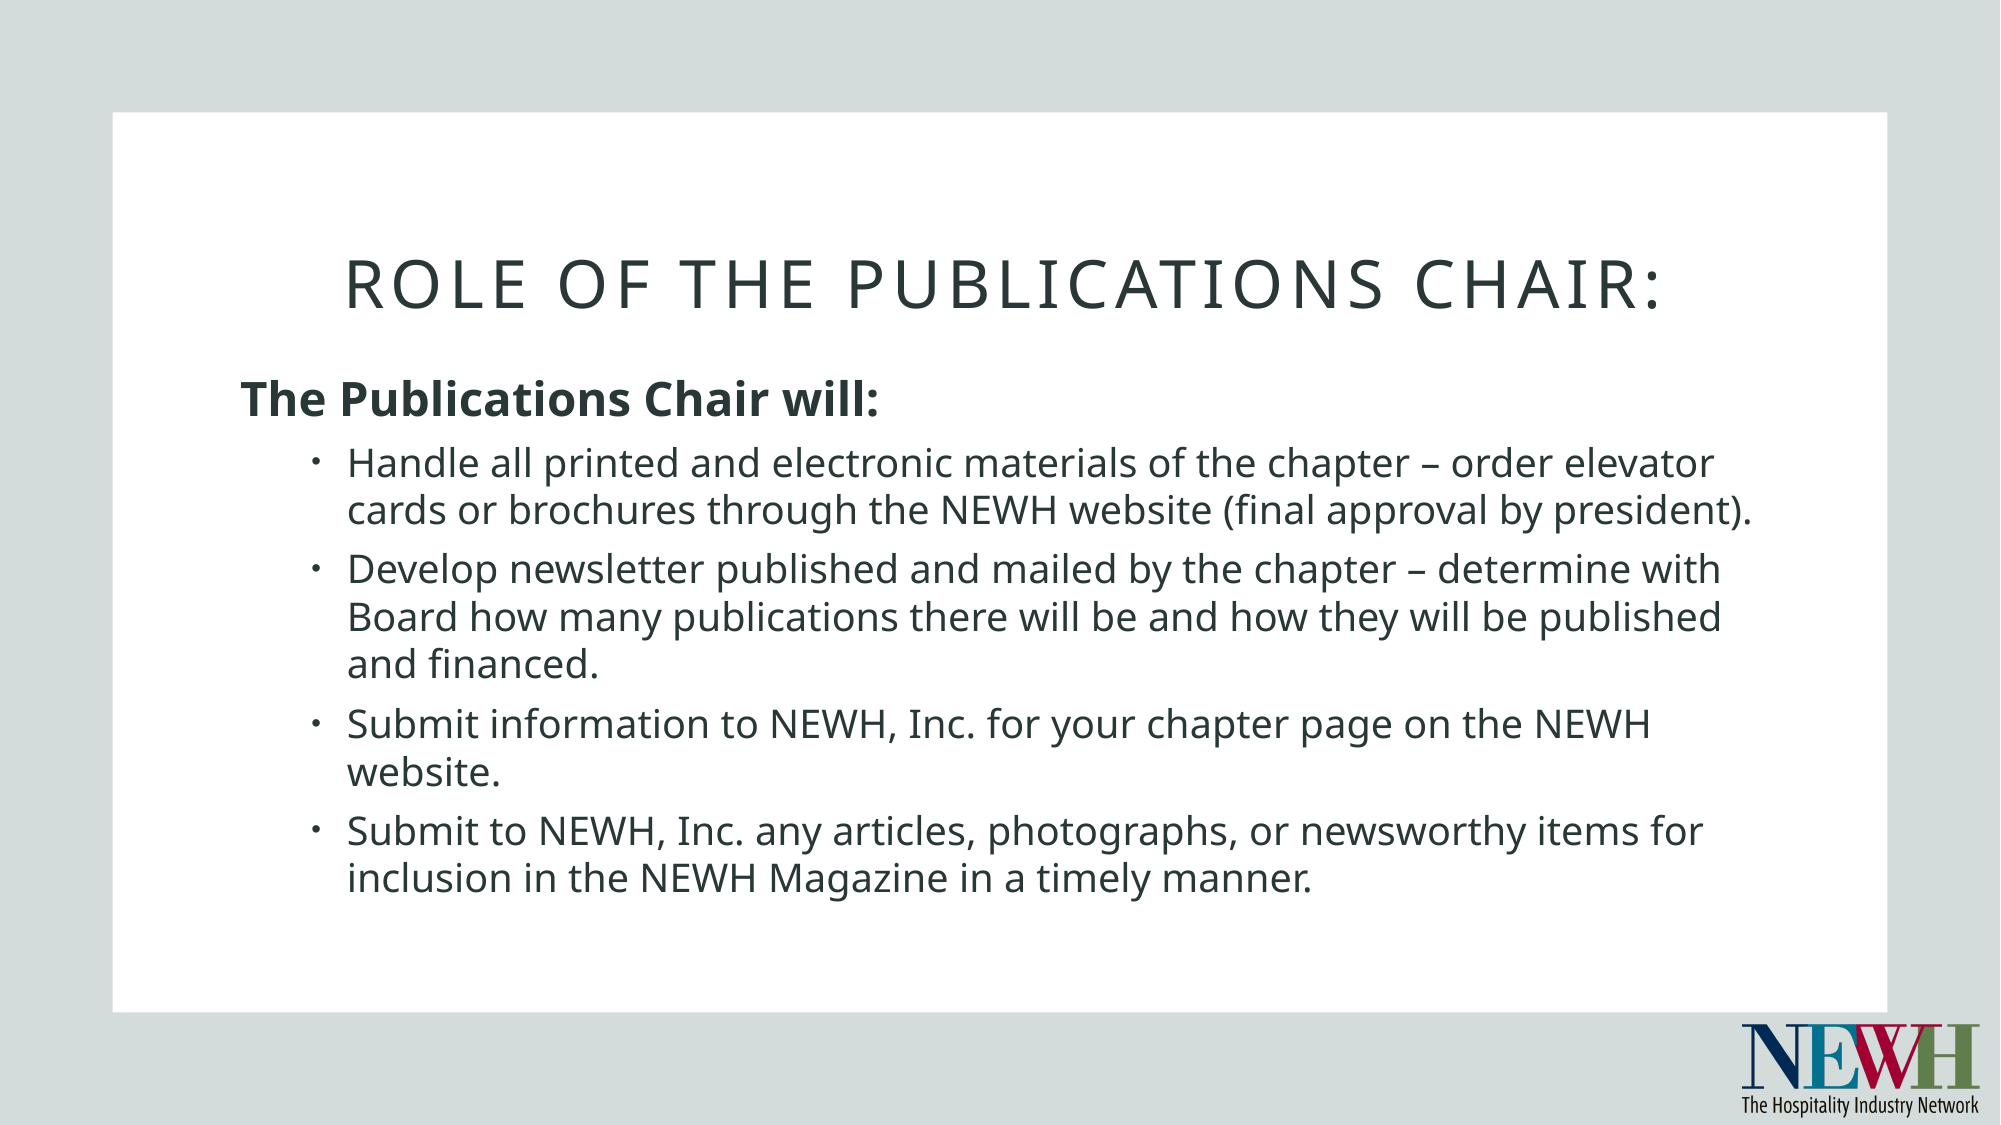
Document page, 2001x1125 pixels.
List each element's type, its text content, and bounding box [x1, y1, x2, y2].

text_box [0, 0, 2000, 1125]
picture [1720, 899, 2000, 1125]
list The Publications Chair will: Handle all printed and electronic materials of the chapter – order elevator cards or brochures through the NEWH website (final approval by president). Develop newsletter published and mailed by the chapter – determine with Board how many publications there will be and how they will be published and financed. Submit information to NEWH, Inc. for your chapter page on the NEWH website. Submit to NEWH, Inc. any articles, photographs, or newsworthy items for inclusion in the NEWH Magazine in a timely manner. [225, 361, 1782, 948]
title Role of the publications chair: [225, 167, 1782, 331]
text_box [111, 111, 1888, 1013]
